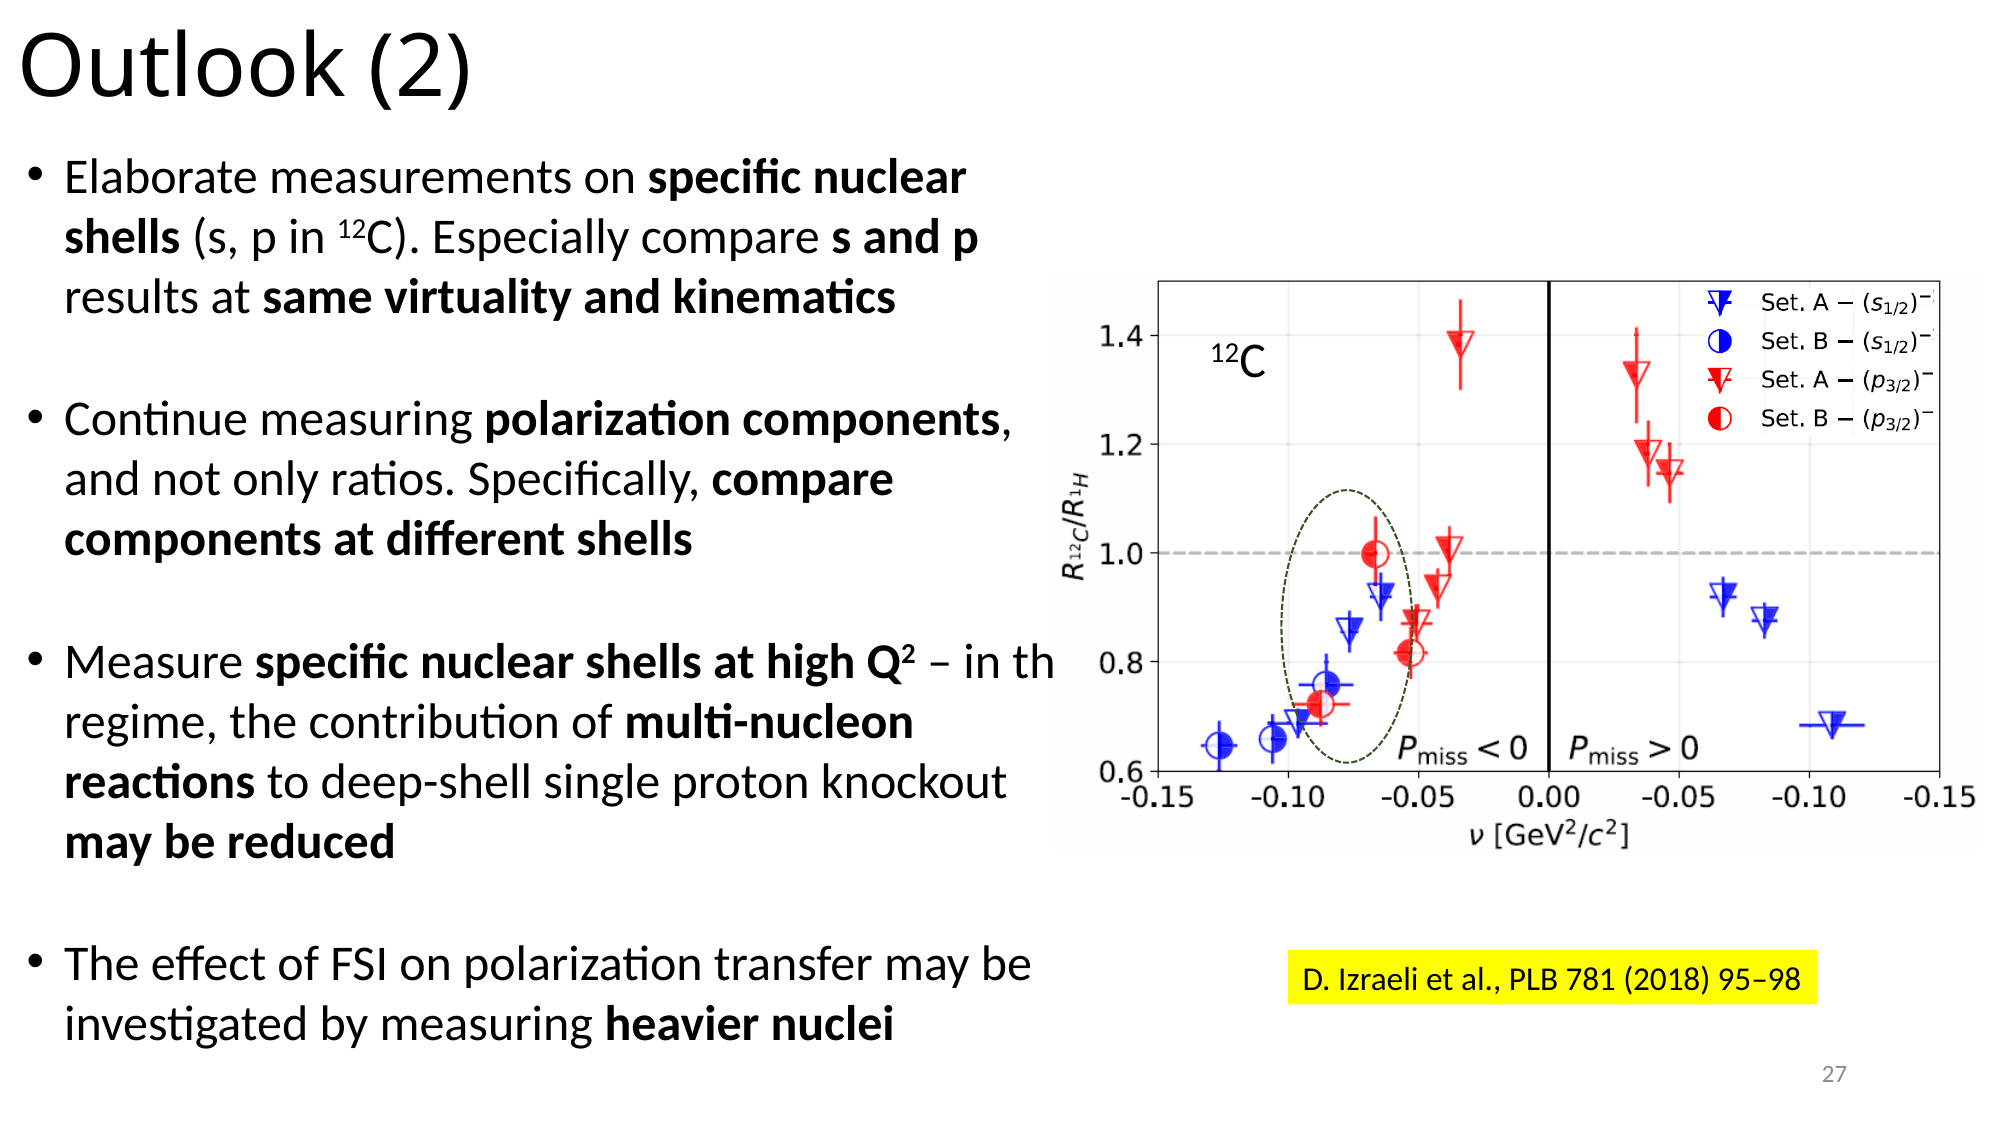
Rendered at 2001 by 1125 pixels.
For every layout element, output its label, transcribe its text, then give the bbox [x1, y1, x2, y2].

picture [1054, 271, 1979, 853]
slide_number 27 [1412, 1042, 1863, 1103]
title Outlook (2) [2, 0, 1979, 136]
list Elaborate measurements on specific nuclear shells (s, p in 12C). Especially compare s and p results at same virtuality and kinematics Continue measuring polarization components, and not only ratios. Specifically, compare components at different shells Measure specific nuclear shells at high Q2 – in this regime, the contribution of multi-nucleon reactions to deep-shell single proton knockout may be reduced The effect of FSI on polarization transfer may be investigated by measuring heavier nuclei [11, 135, 1103, 1103]
text_box D. Izraeli et al., PLB 781 (2018) 95–98 [1287, 949, 1817, 1005]
